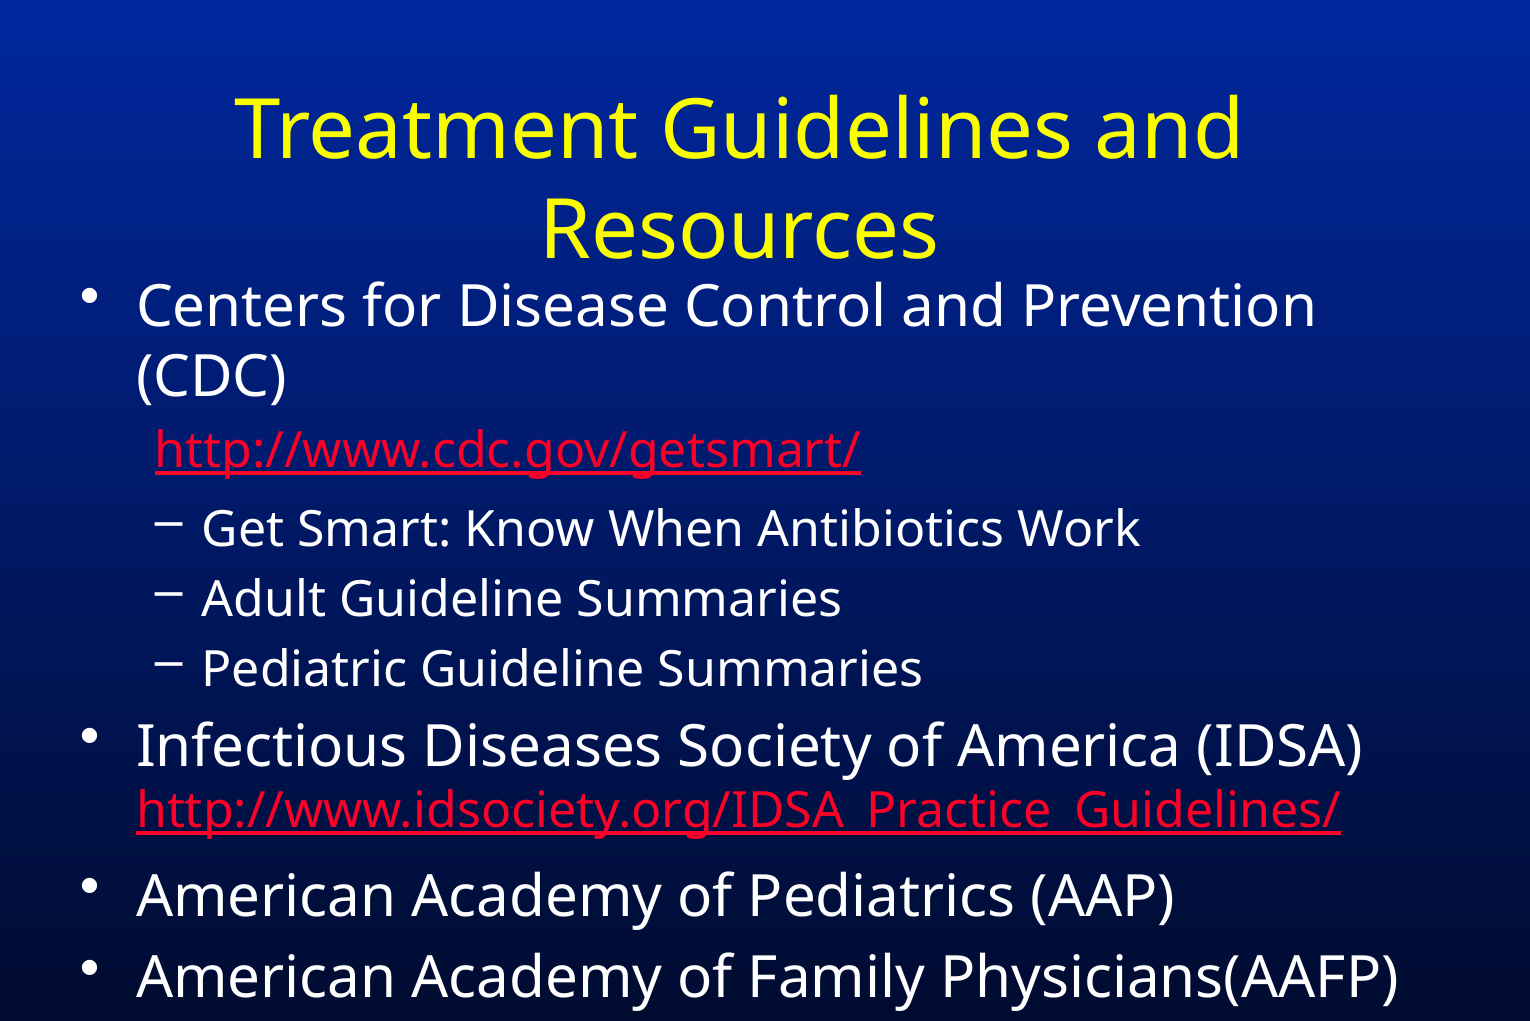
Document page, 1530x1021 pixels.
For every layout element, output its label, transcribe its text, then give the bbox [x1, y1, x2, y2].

list Centers for Disease Control and Prevention (CDC) http://www.cdc.gov/getsmart/ Get Smart: Know When Antibiotics Work Adult Guideline Summaries Pediatric Guideline Summaries Infectious Diseases Society of America (IDSA) http://www.idsociety.org/IDSA_Practice_Guidelines/ American Academy of Pediatrics (AAP) American Academy of Family Physicians(AAFP) [64, 260, 1441, 874]
title Treatment Guidelines and Resources [26, 90, 1453, 262]
